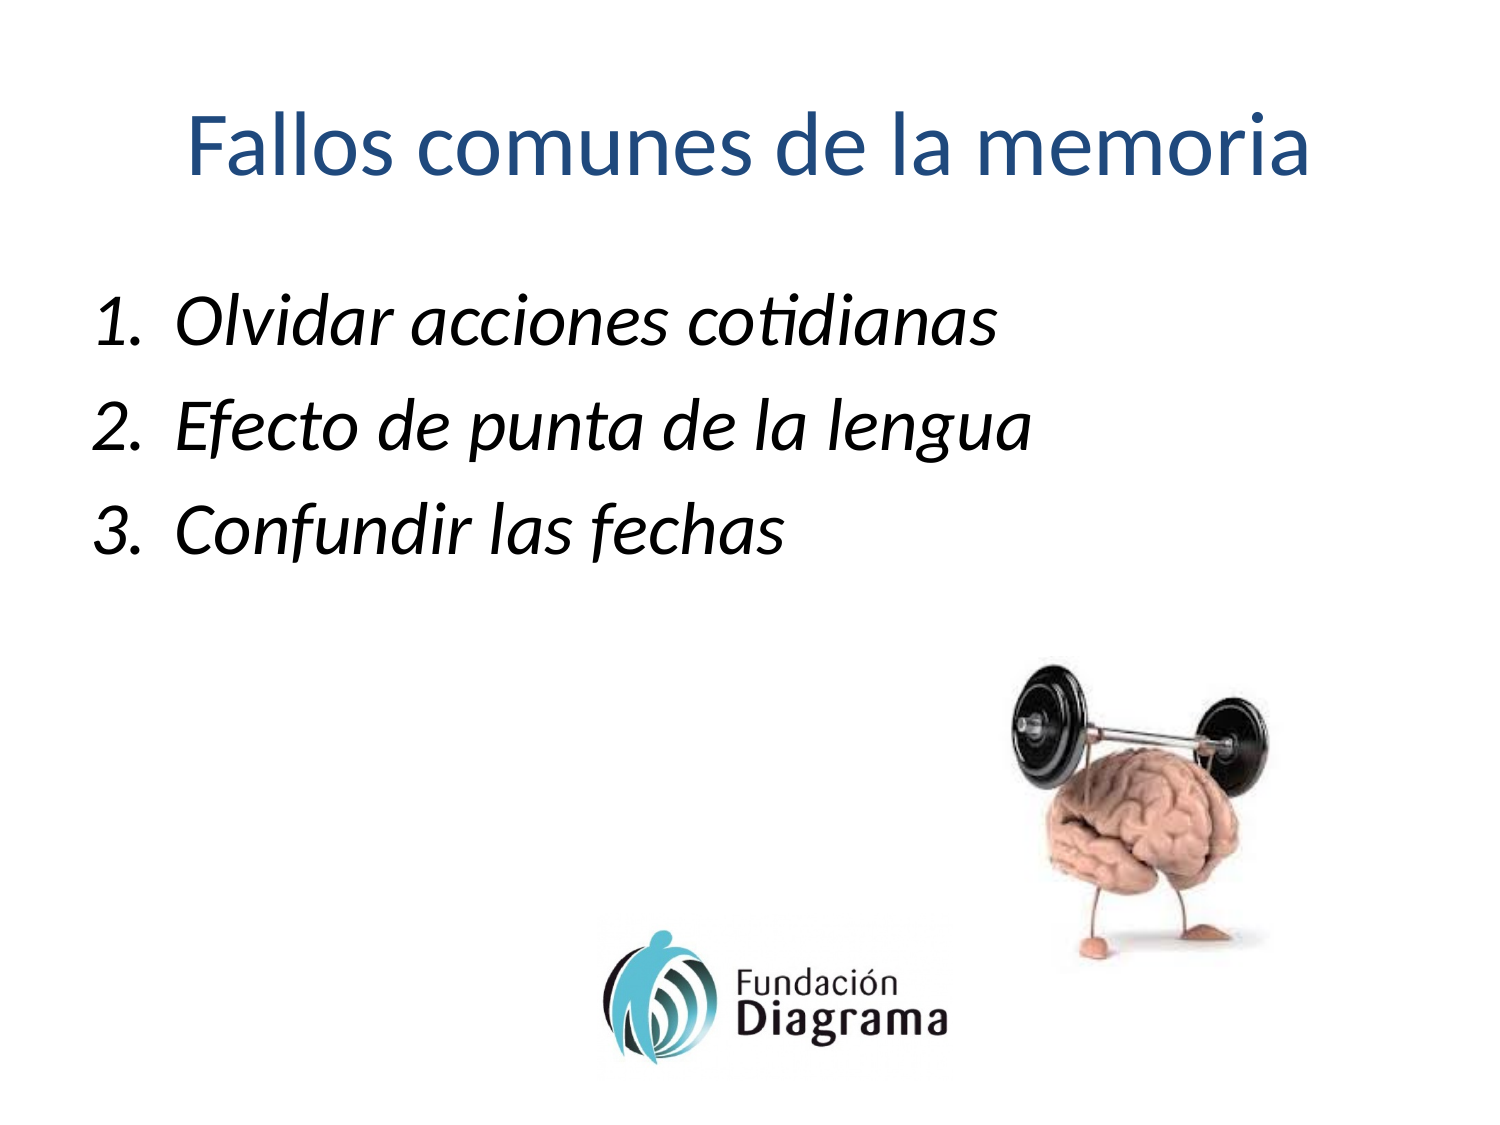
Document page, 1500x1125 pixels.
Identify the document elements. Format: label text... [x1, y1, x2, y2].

list Olvidar acciones cotidianas Efecto de punta de la lengua Confundir las fechas [75, 262, 1425, 1005]
picture [997, 656, 1299, 974]
title Fallos comunes de la memoria [75, 45, 1425, 233]
picture [597, 913, 953, 1081]
